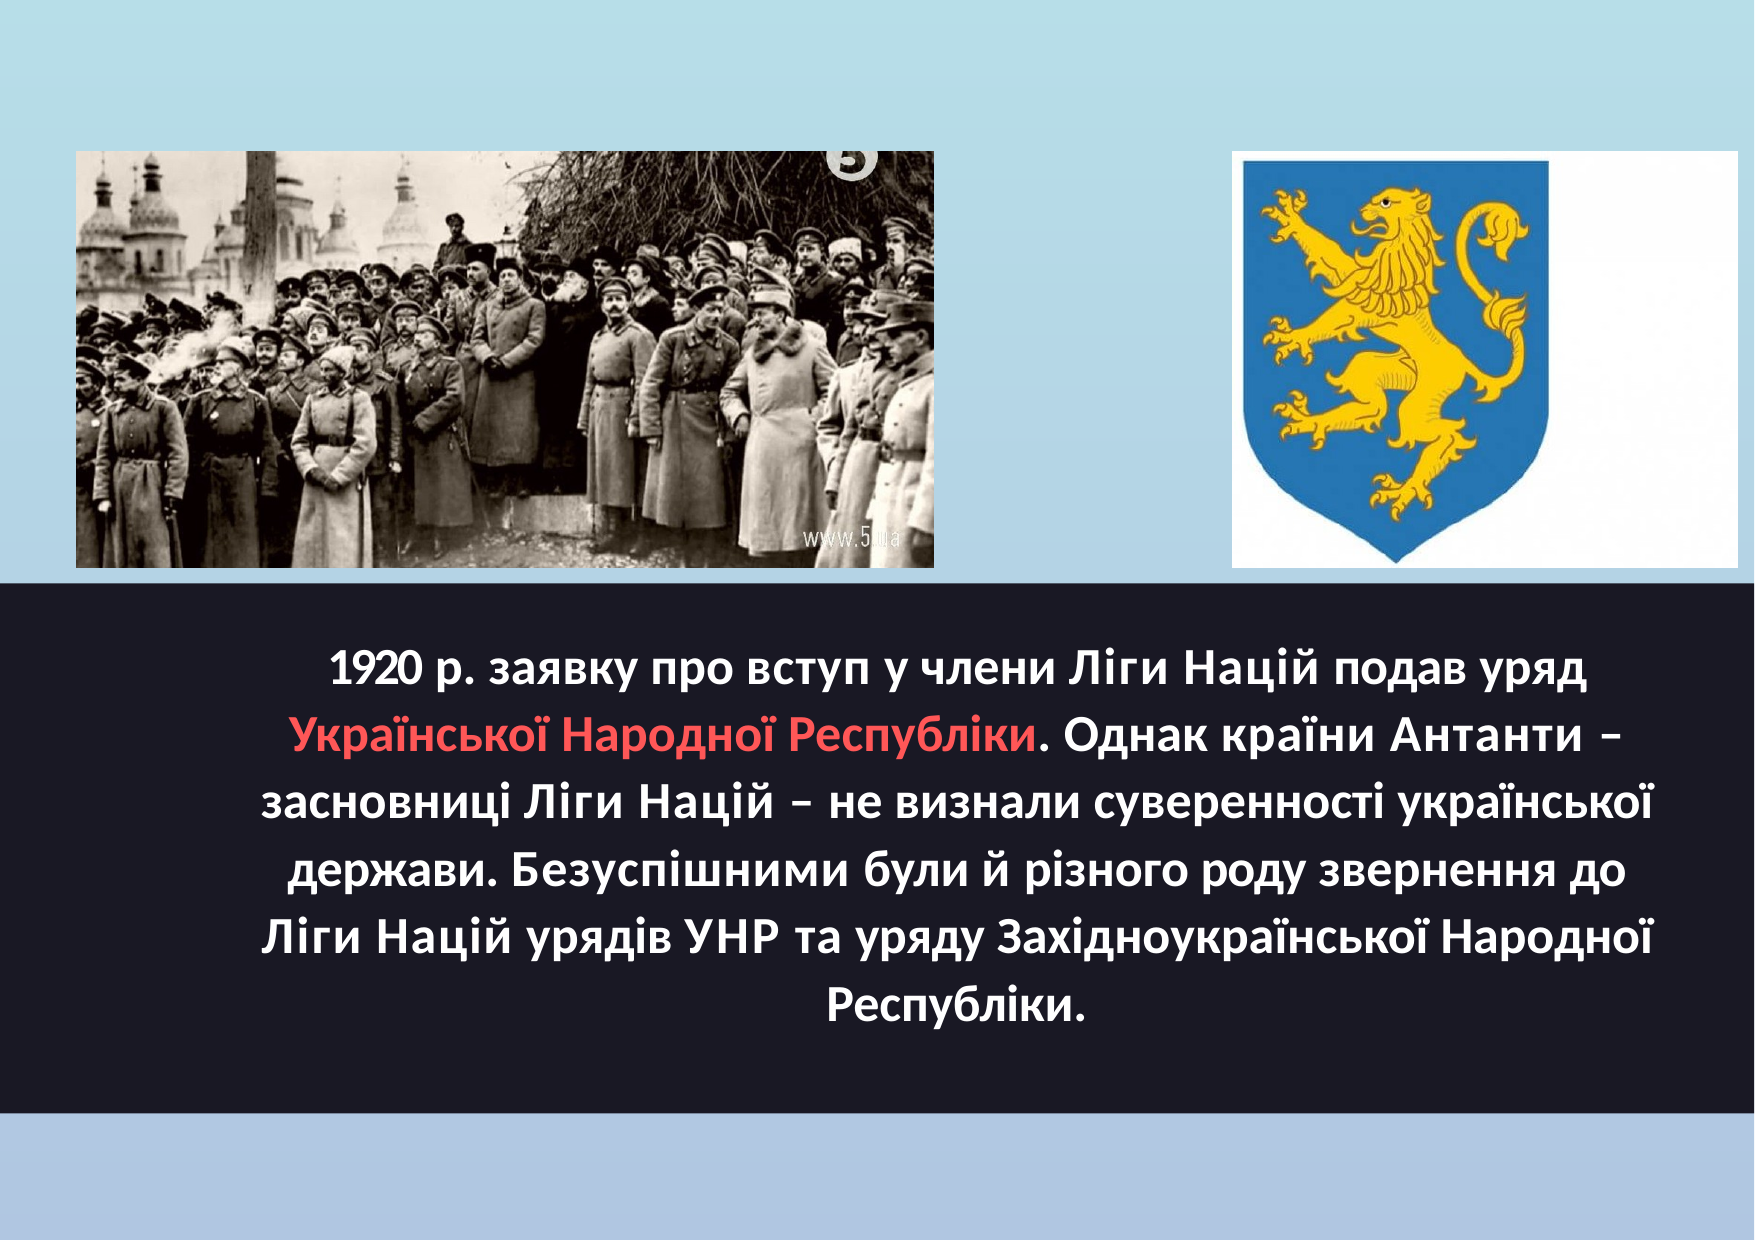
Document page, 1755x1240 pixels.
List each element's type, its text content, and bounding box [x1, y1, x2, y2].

text_box 1920 р. заявку про вступ у члени Ліги Націй подав уряд Української Народної Республіки. Однак країни Антанти – засновниці Ліги Націй – не визнали суверенності української держави. Безуспішними були й різного роду звернення до Ліги Націй урядів УНР та уряду Західноукраїнської Народної Республіки. [248, 625, 1665, 1032]
picture [1231, 151, 1739, 569]
text_box [0, 583, 1755, 1114]
picture [76, 151, 935, 569]
